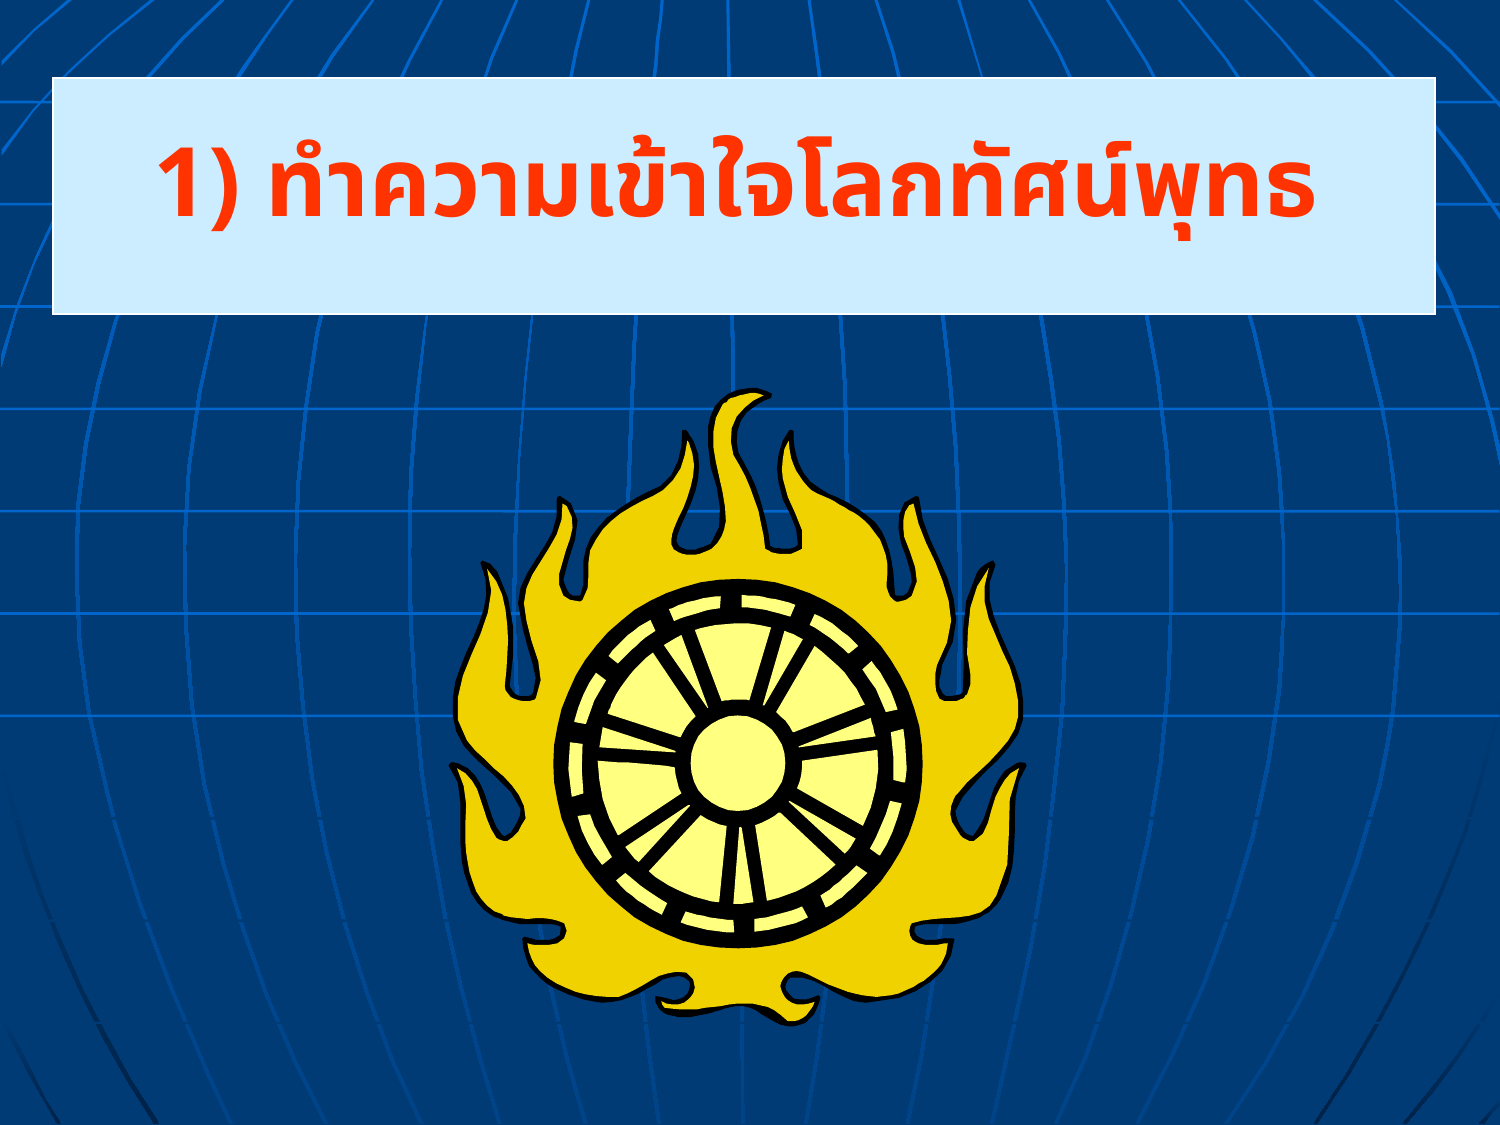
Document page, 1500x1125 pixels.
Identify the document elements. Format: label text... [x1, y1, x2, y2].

picture [430, 385, 1031, 1028]
text_box [53, 78, 1436, 113]
list 1) ทำความเข้าใจโลกทัศน์พุทธ [0, 113, 1447, 326]
